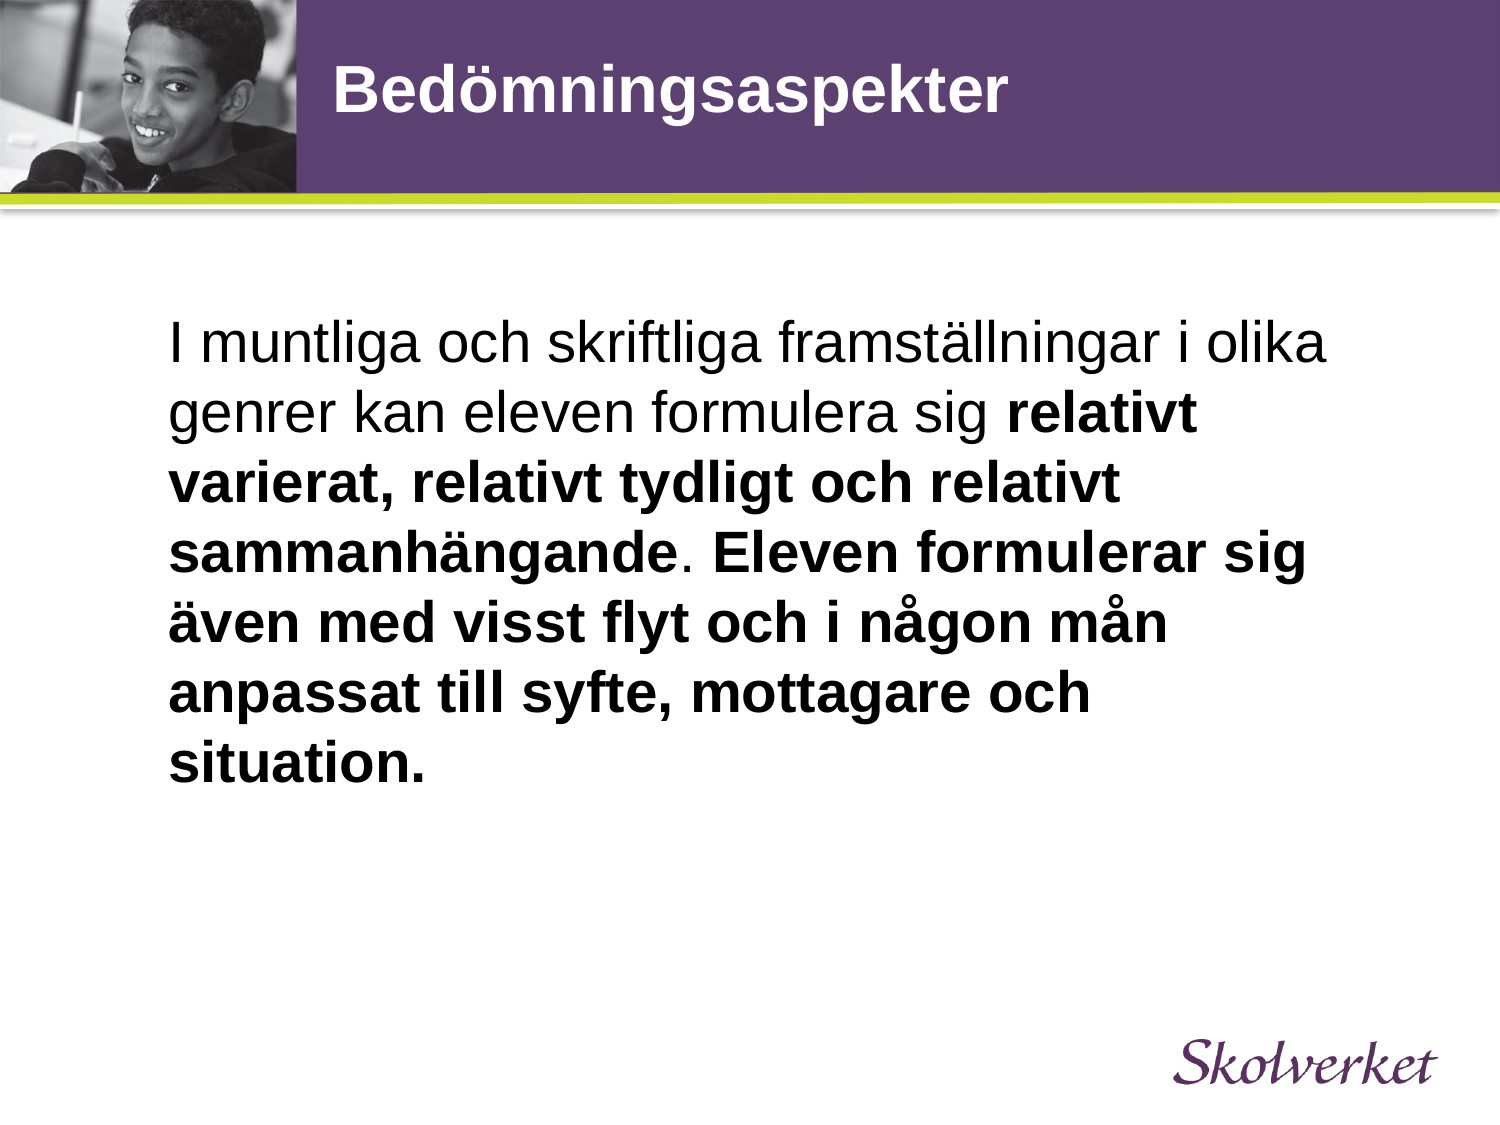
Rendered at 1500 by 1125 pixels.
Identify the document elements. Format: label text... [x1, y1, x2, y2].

list I muntliga och skriftliga framställningar i olika genrer kan eleven formulera sig relativt varierat, relativt tydligt och relativt sammanhängande. Eleven formulerar sig även med visst flyt och i någon mån anpassat till syfte, mottagare och situation. [153, 297, 1347, 937]
title Bedömningsaspekter [317, 37, 1371, 135]
picture [0, 0, 1500, 208]
picture [1166, 1033, 1443, 1090]
